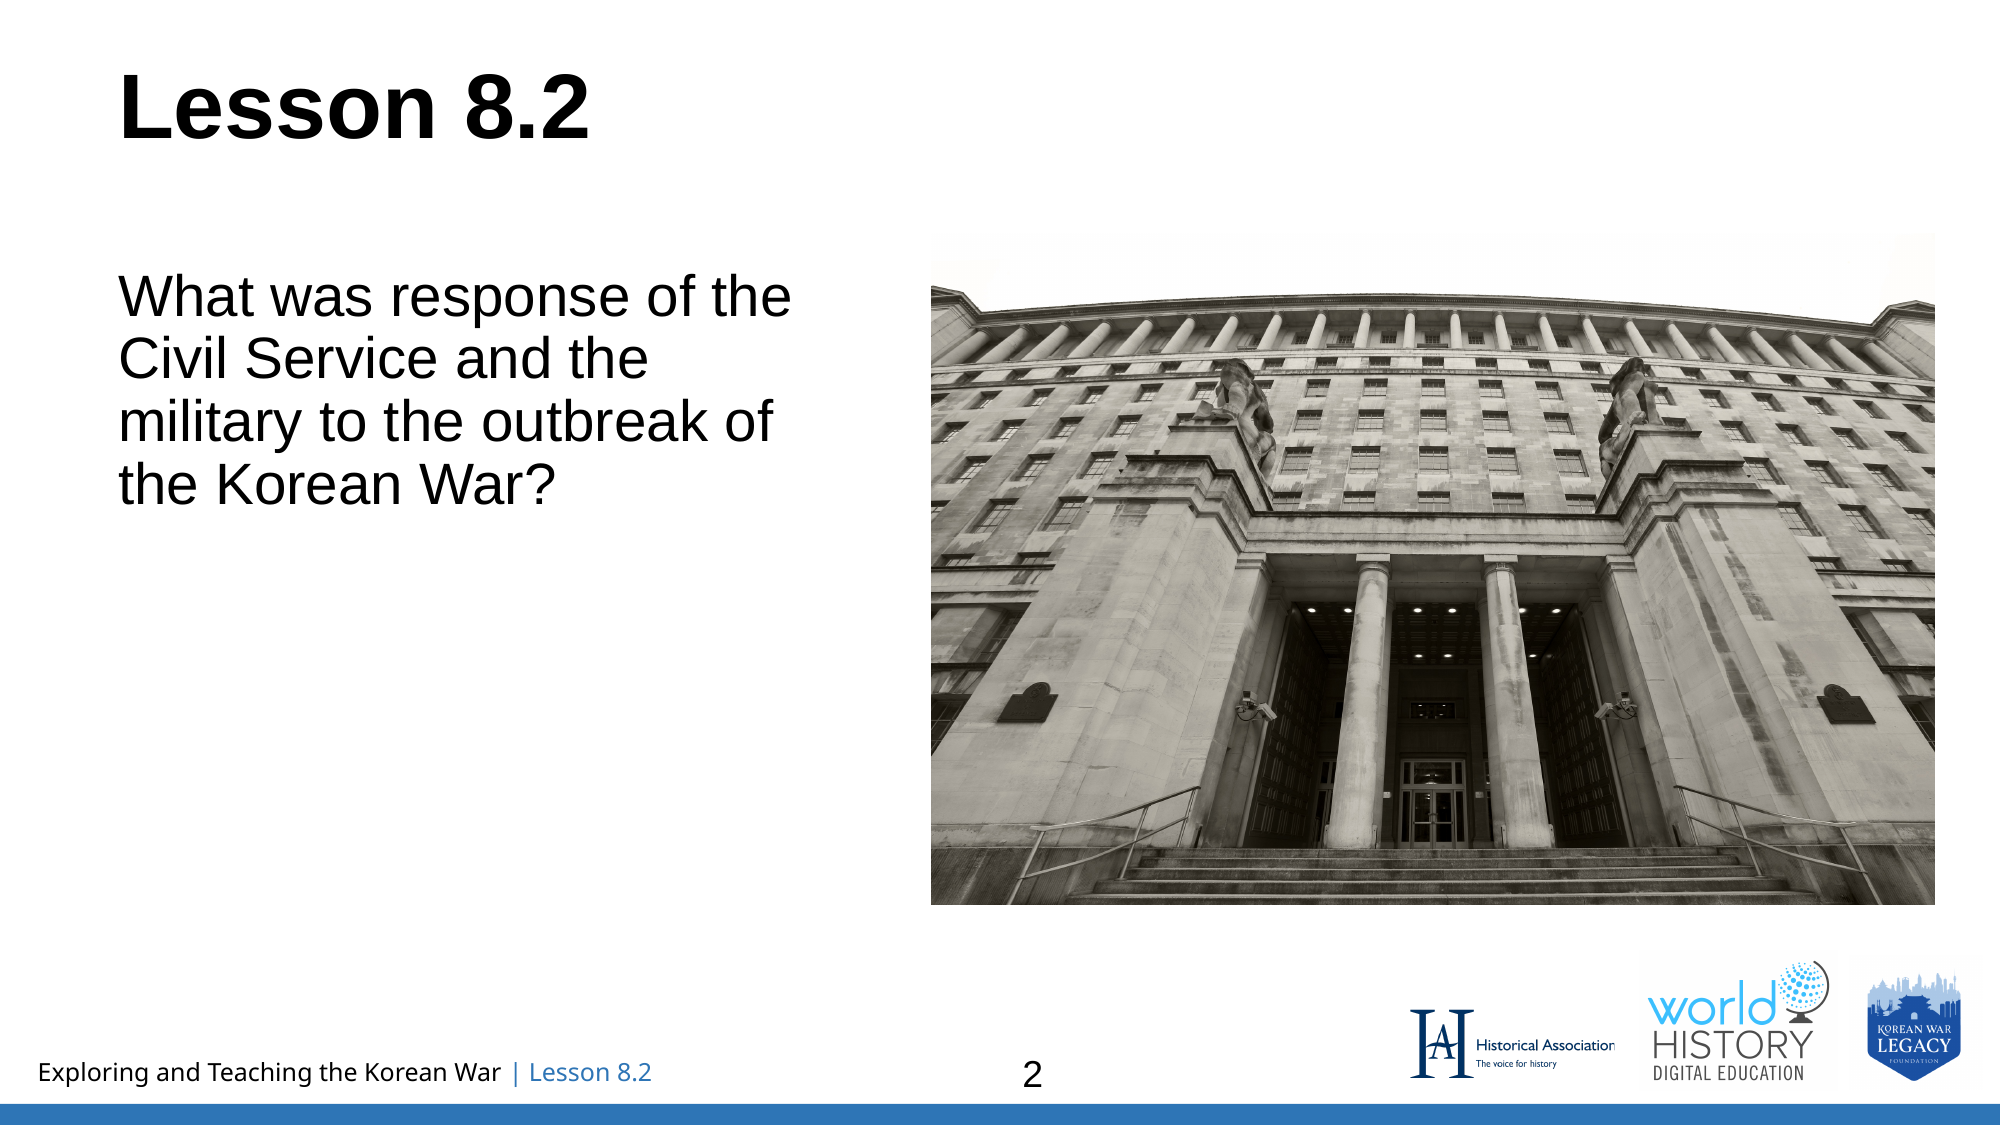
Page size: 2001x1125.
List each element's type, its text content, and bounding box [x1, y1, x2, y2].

picture [1849, 955, 1983, 1090]
picture [1639, 950, 1838, 1091]
list What was response of the Civil Service and the military to the outbreak of the Korean War? [118, 265, 815, 980]
title Lesson 8.2 [118, 59, 1844, 277]
slide_number 2 [653, 1042, 1413, 1103]
picture [931, 233, 1935, 905]
